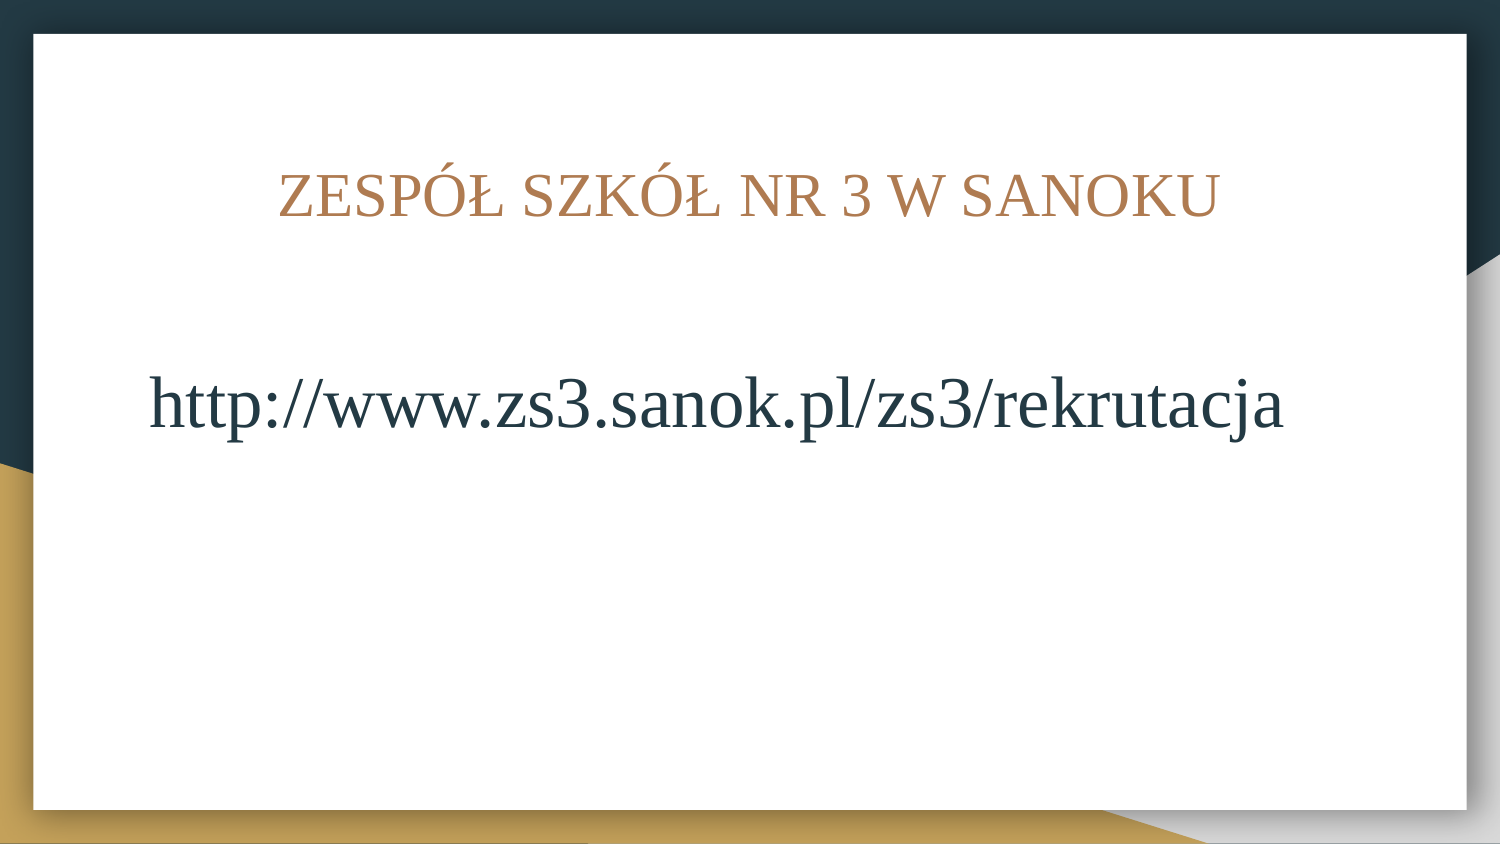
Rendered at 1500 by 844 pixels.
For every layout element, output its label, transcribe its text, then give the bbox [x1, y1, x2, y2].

list http://www.zs3.sanok.pl/zs3/rekrutacja [134, 326, 1366, 729]
title ZESPÓŁ SZKÓŁ NR 3 W SANOKU [134, 138, 1366, 296]
